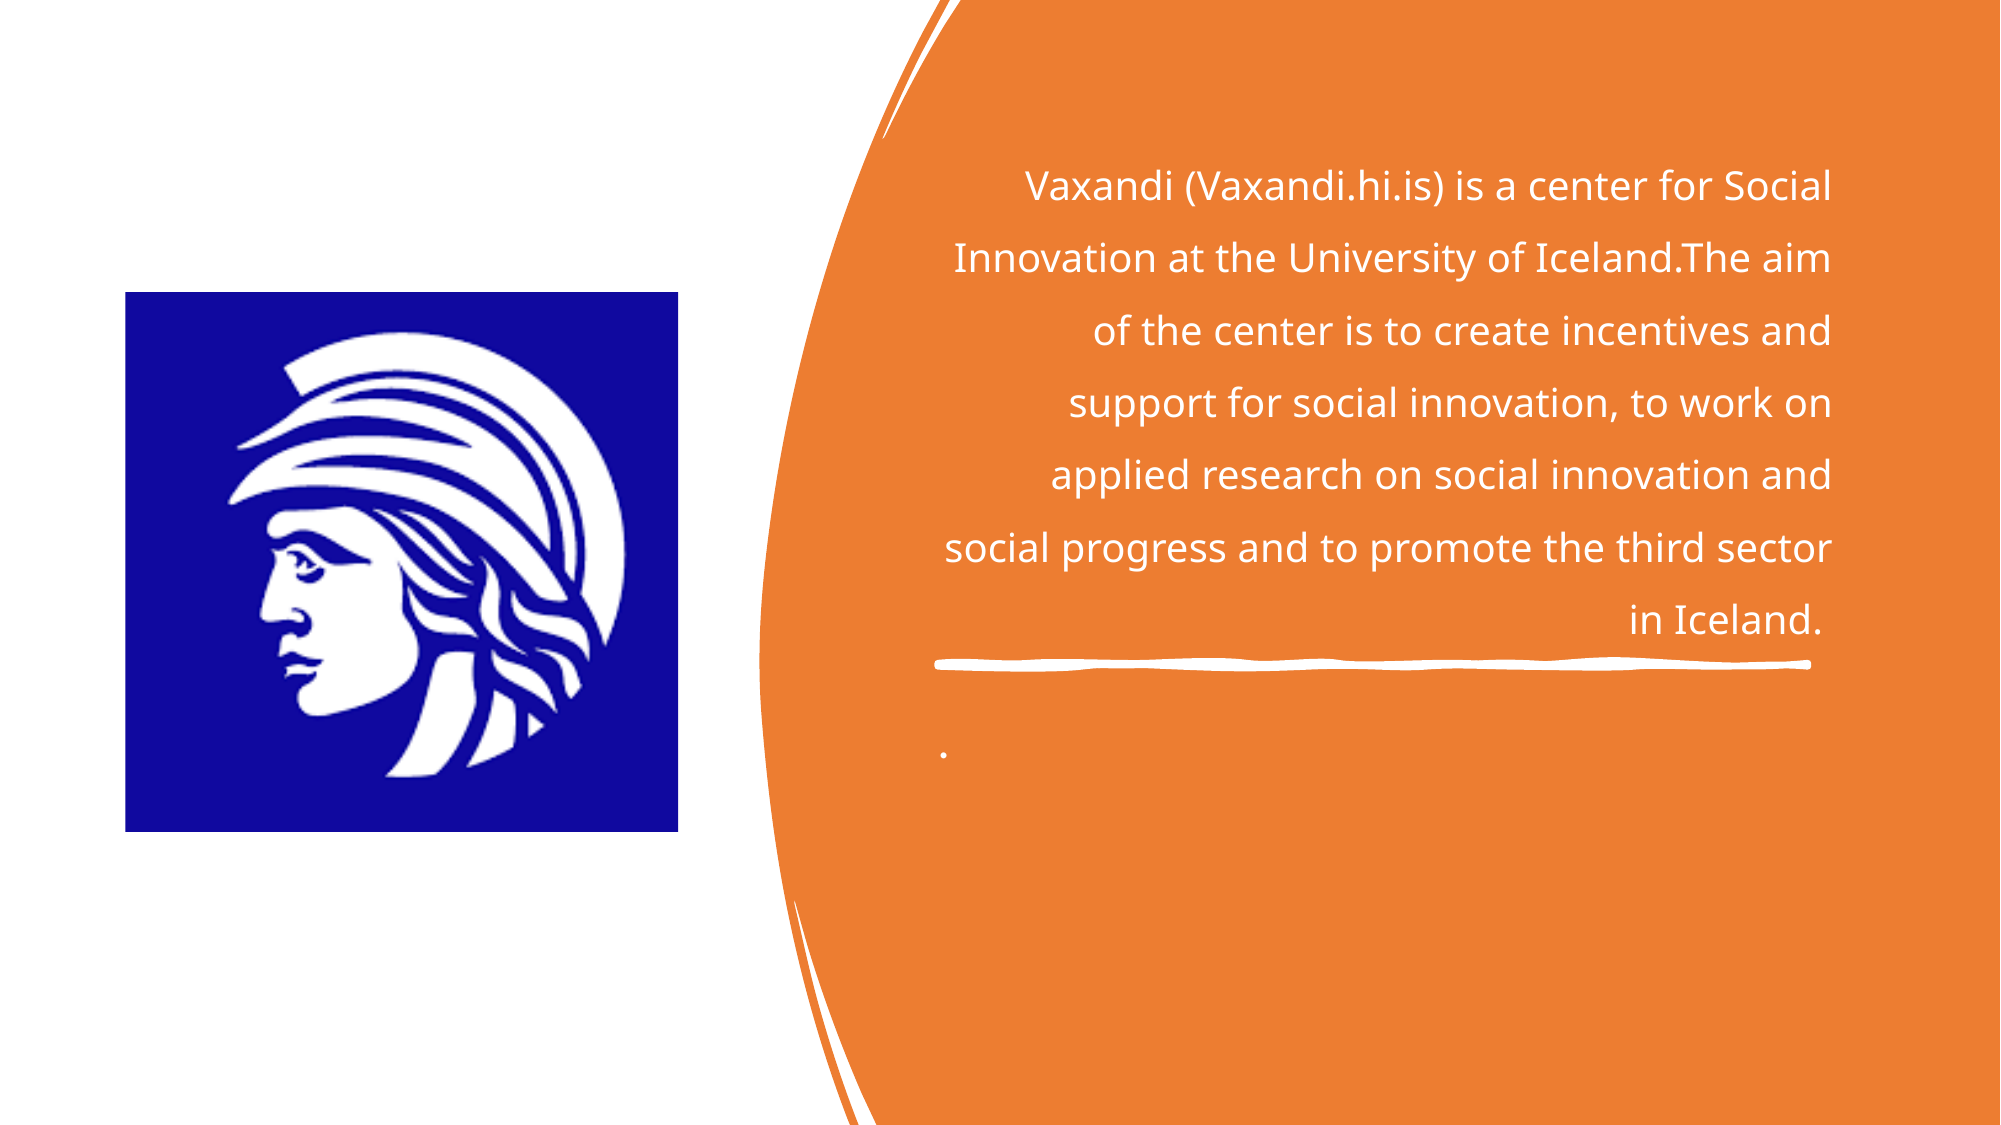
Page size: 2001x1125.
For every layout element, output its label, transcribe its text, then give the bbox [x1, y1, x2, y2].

text_box [889, 0, 960, 125]
text_box [759, 0, 2000, 1125]
subtitle . [922, 707, 1849, 985]
text_box [936, 659, 1809, 670]
picture [125, 292, 679, 833]
text_box [0, 0, 939, 1125]
title Vaxandi (Vaxandi.hi.is) is a center for Social Innovation at the University of Iceland.The aim of the center is to create incentives and support for social innovation, to work on applied research on social innovation and social progress and to promote the third sector in Iceland. [922, 125, 1849, 650]
